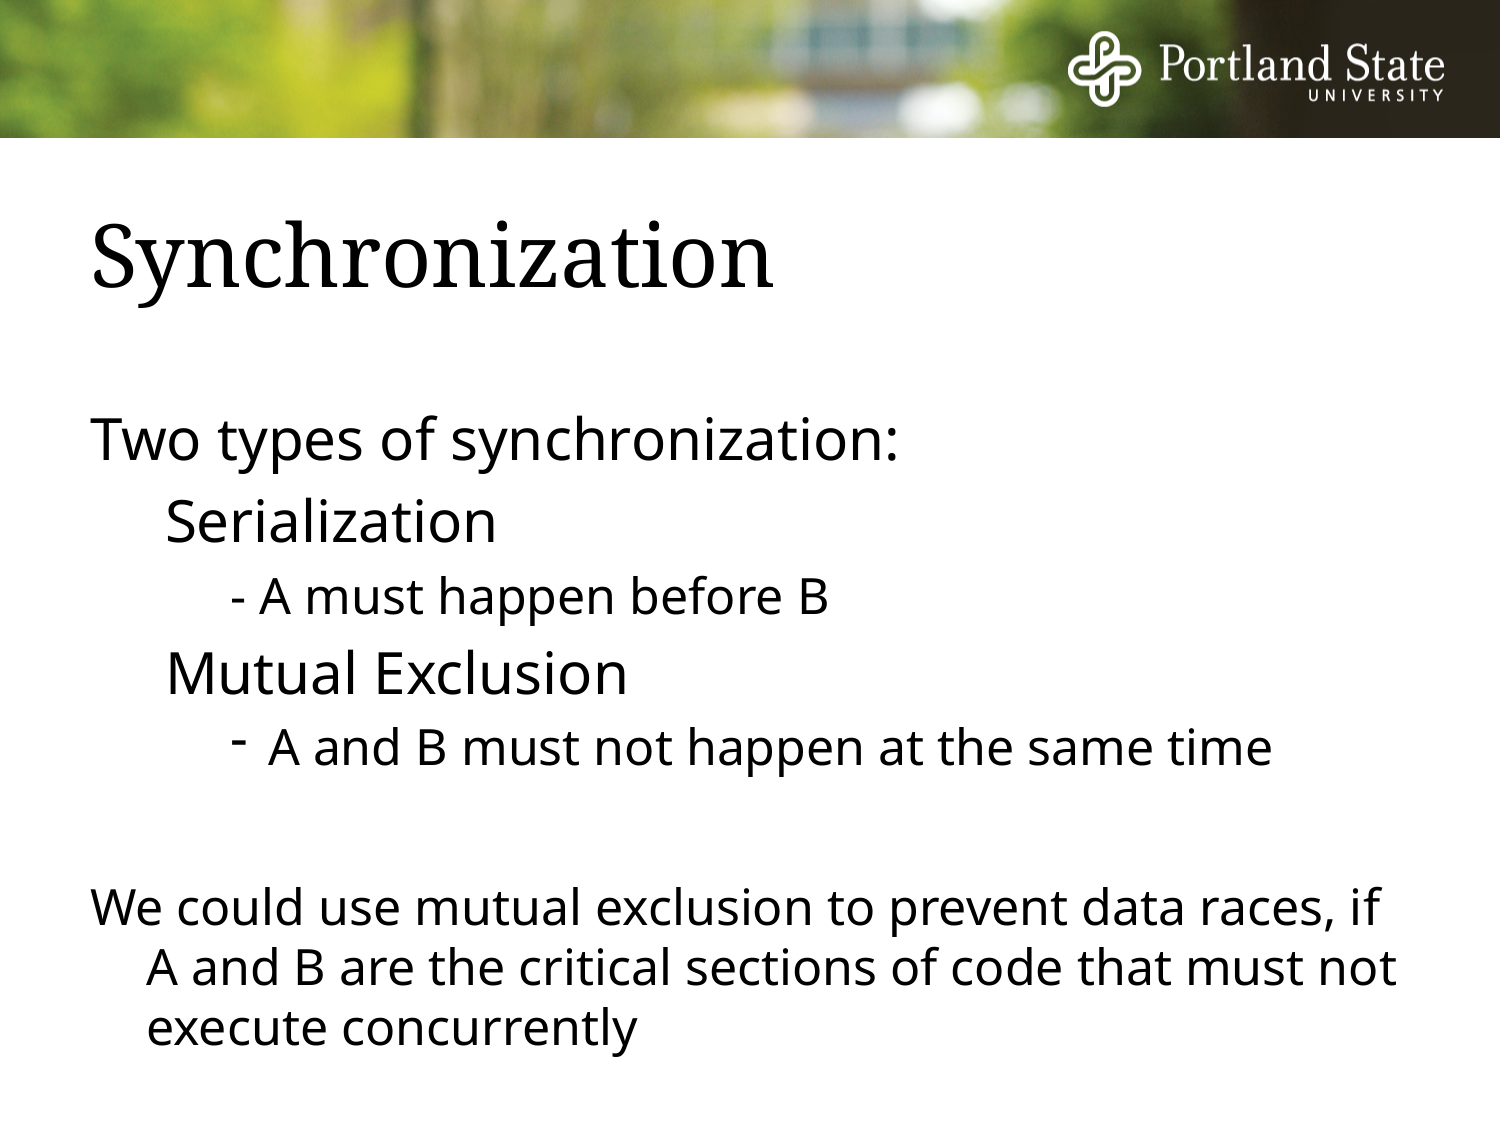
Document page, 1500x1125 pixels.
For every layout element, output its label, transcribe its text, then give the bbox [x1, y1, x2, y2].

title Synchronization [75, 202, 1263, 315]
picture [0, 0, 1500, 138]
list Two types of synchronization: Serialization - A must happen before B Mutual Exclusion A and B must not happen at the same time We could use mutual exclusion to prevent data races, if A and B are the critical sections of code that must not execute concurrently [75, 395, 1425, 1063]
